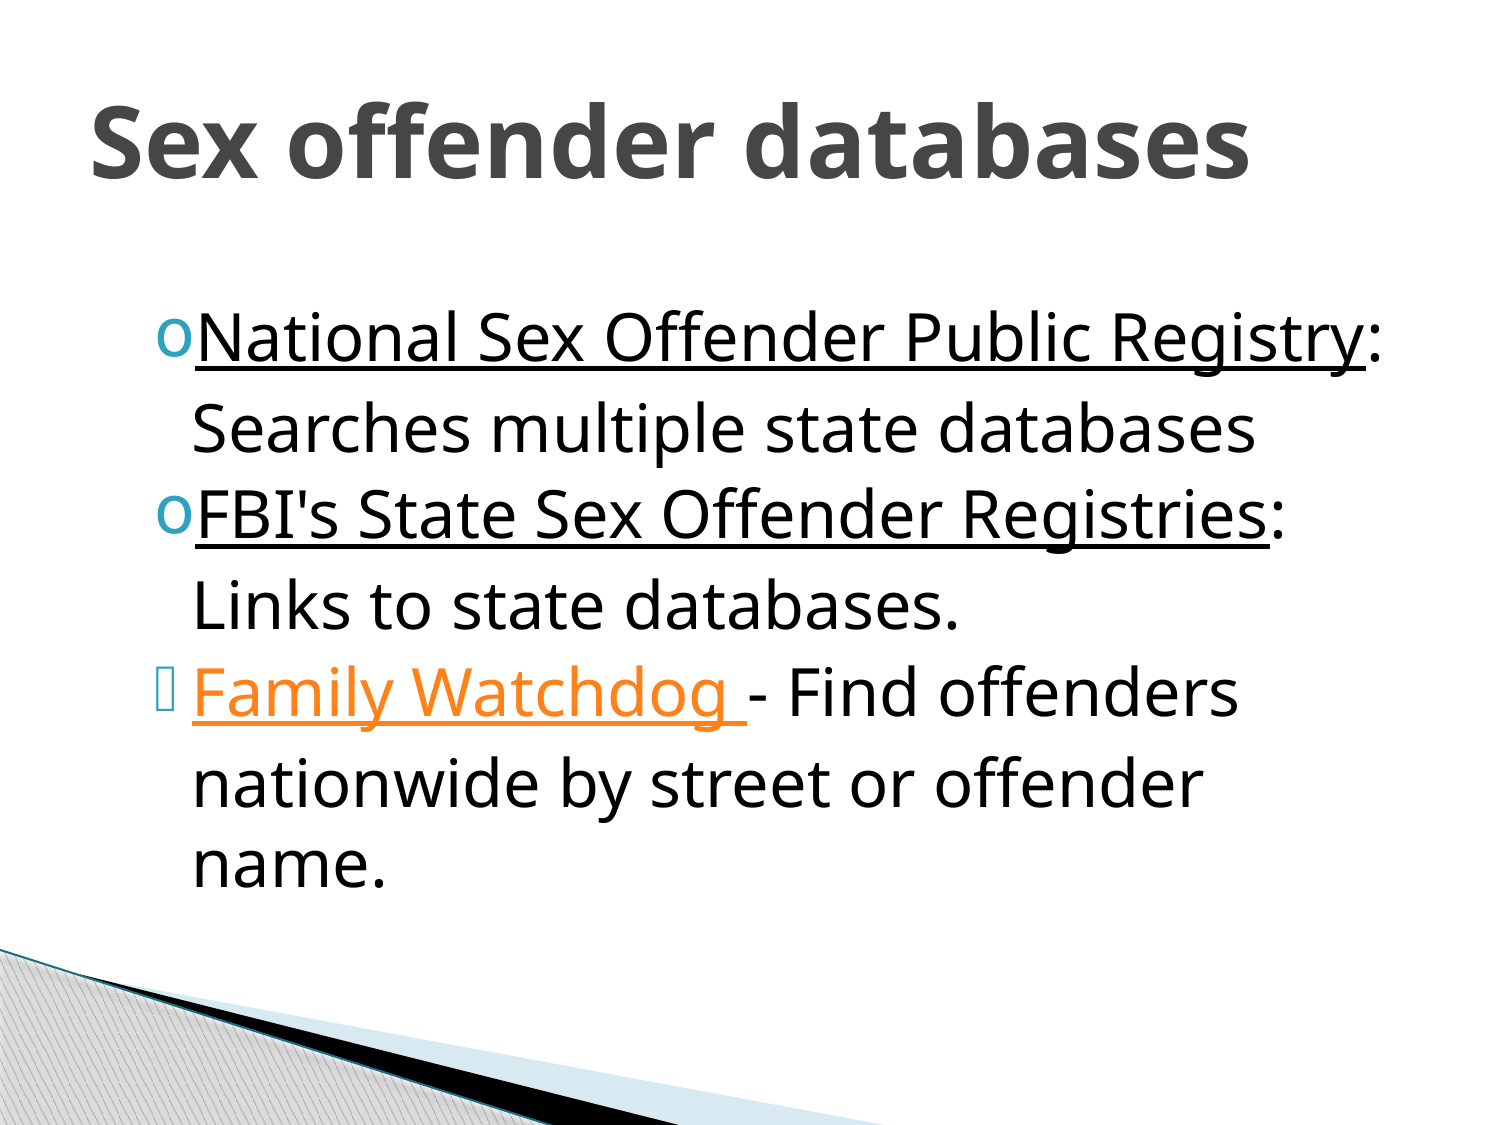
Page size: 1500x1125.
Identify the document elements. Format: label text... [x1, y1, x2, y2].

title Sex offender databases [75, 45, 1425, 233]
list National Sex Offender Public Registry: Searches multiple state databases FBI's State Sex Offender Registries: Links to state databases. Family Watchdog - Find offenders nationwide by street or offender name. [75, 287, 1425, 1005]
